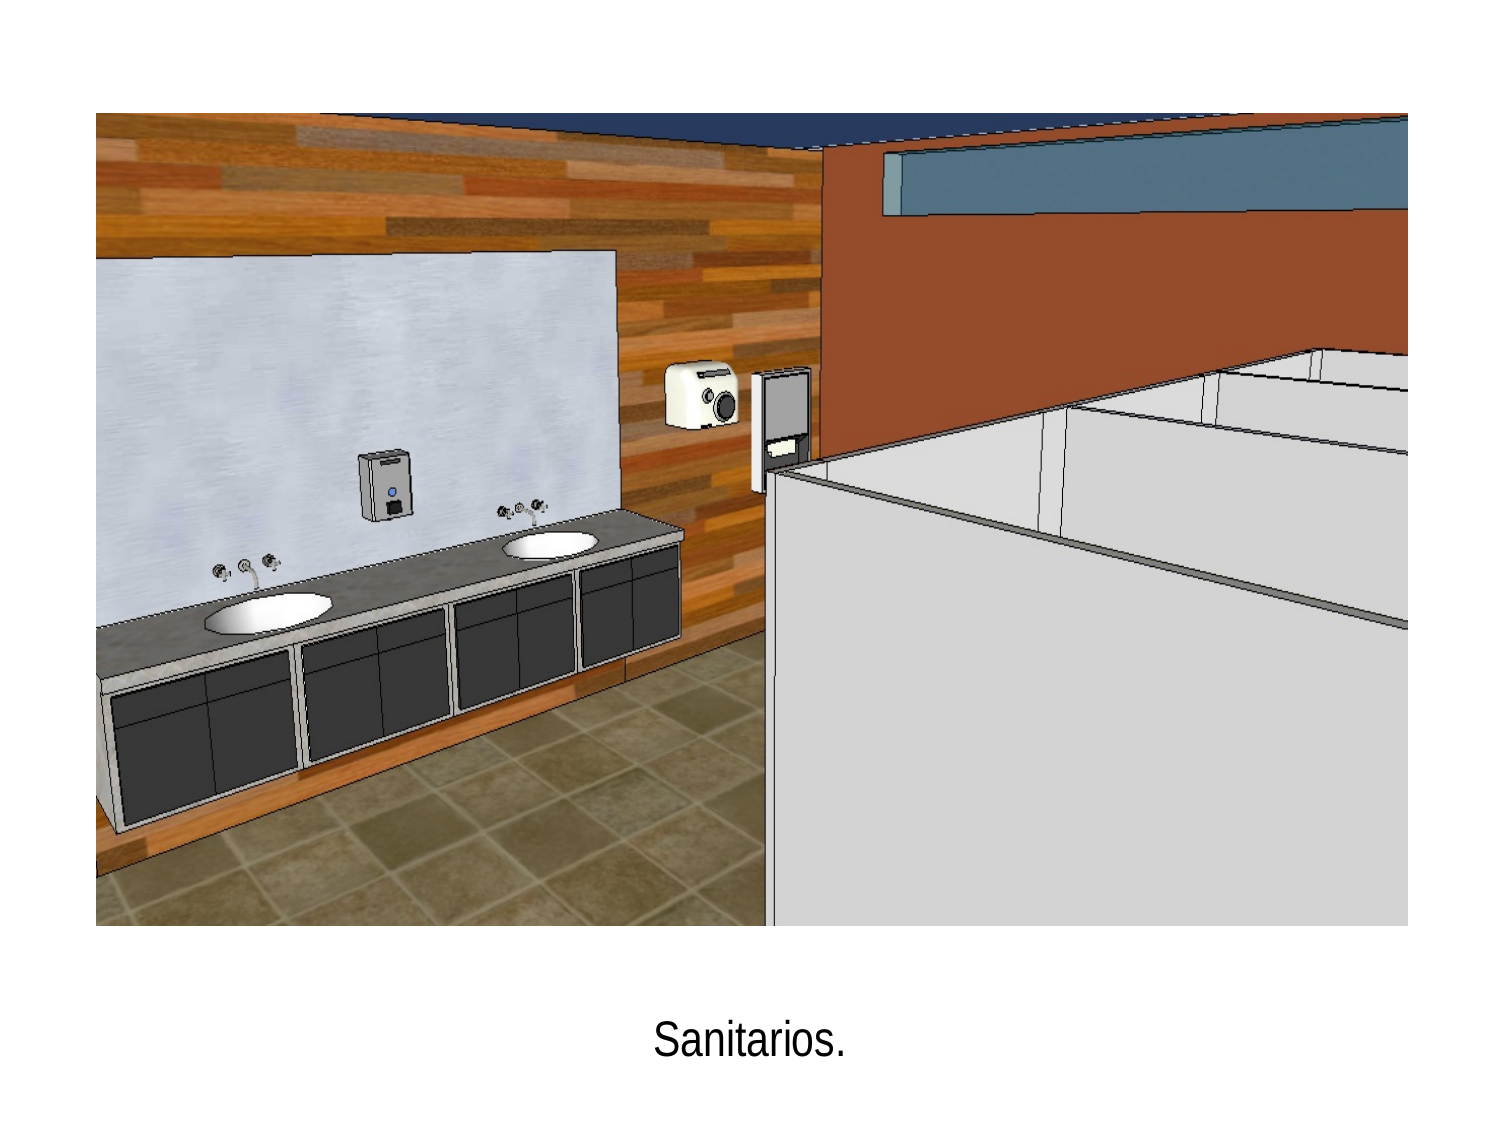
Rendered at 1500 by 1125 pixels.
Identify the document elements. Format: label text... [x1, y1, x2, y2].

picture [95, 113, 1408, 926]
text_box Sanitarios. [53, 999, 1447, 1075]
